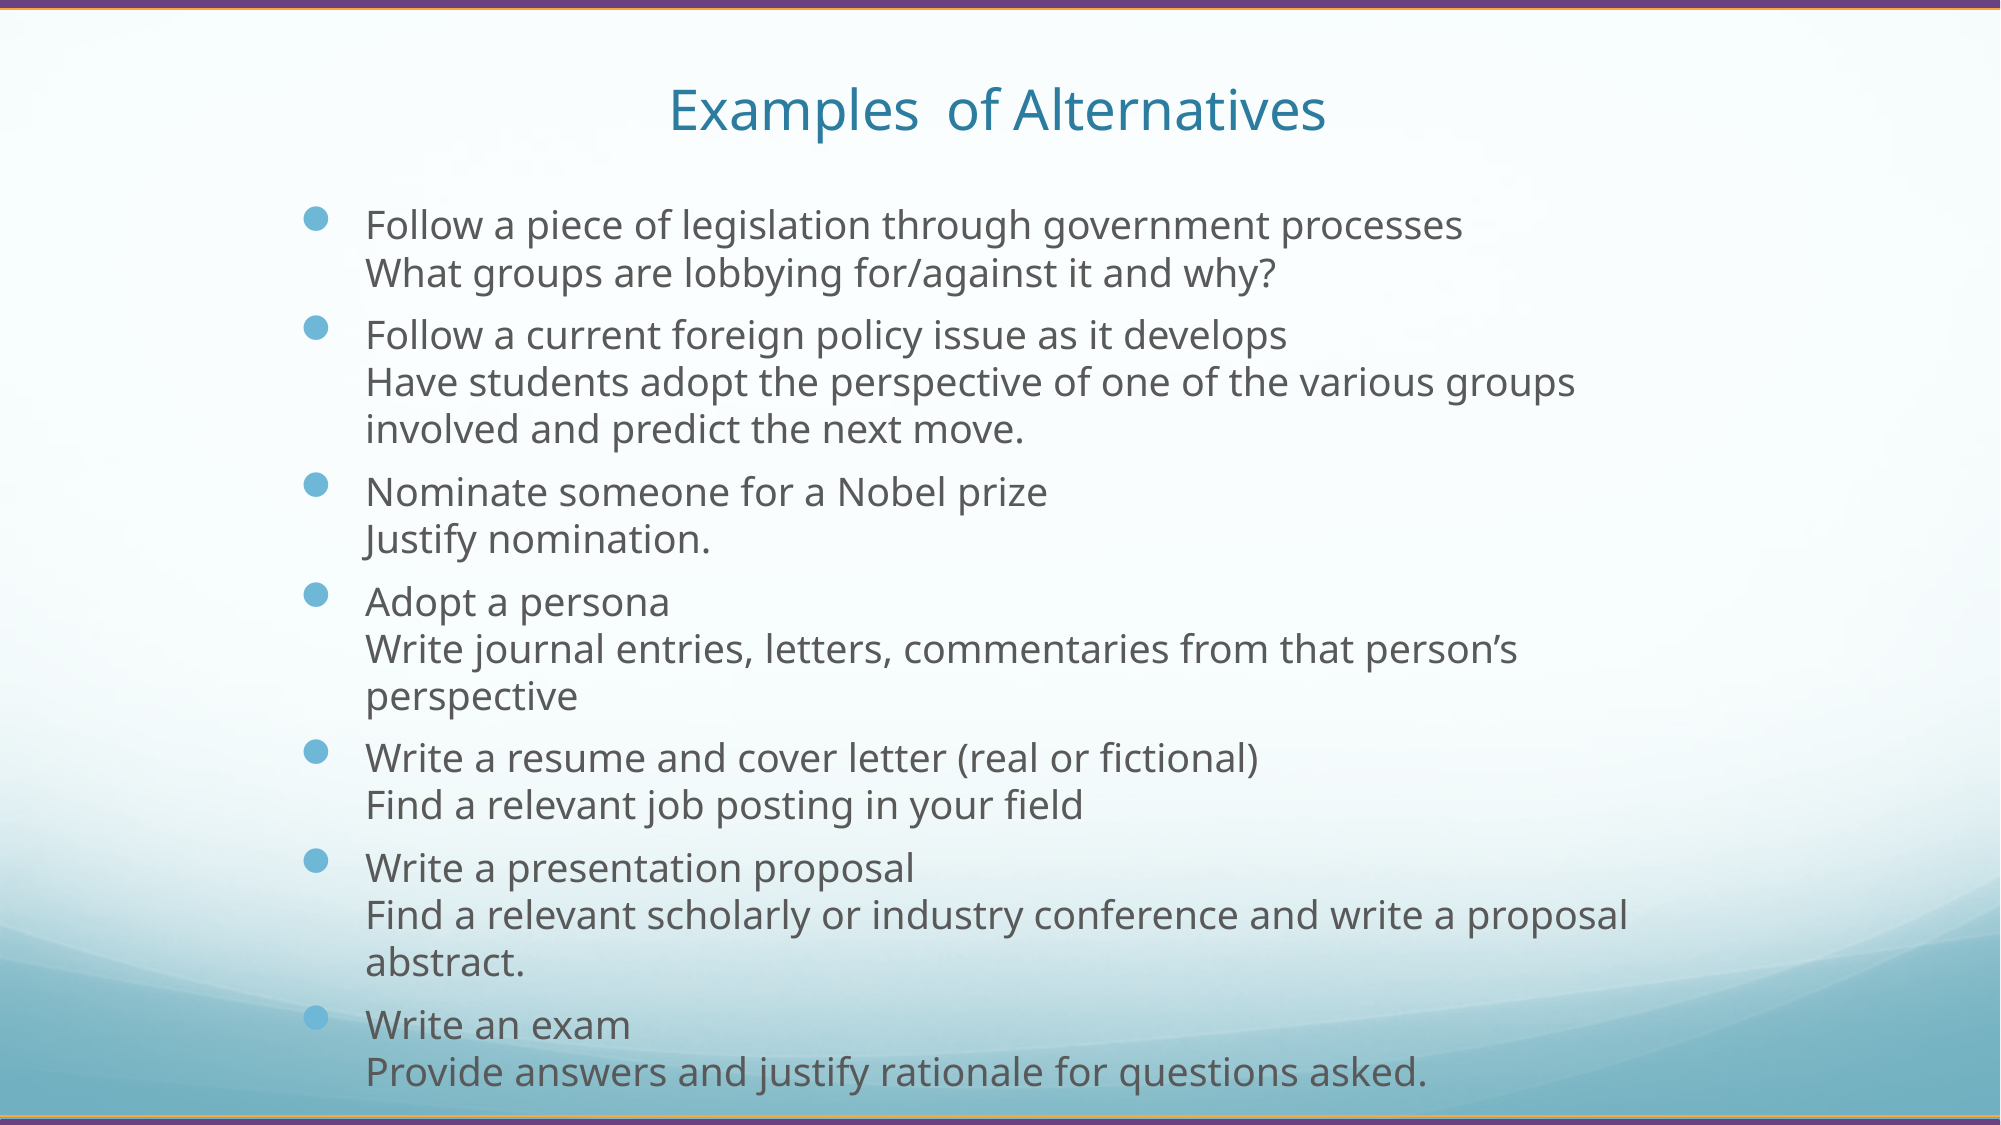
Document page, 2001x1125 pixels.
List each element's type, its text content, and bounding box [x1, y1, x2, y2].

title Examples of Alternatives [541, 28, 1456, 157]
list Follow a piece of legislation through government processes What groups are lobbying for/against it and why? Follow a current foreign policy issue as it develops Have students adopt the perspective of one of the various groups involved and predict the next move. Nominate someone for a Nobel prize Justify nomination. Adopt a persona Write journal entries, letters, commentaries from that person’s perspective Write a resume and cover letter (real or fictional) Find a relevant job posting in your field Write a presentation proposal Find a relevant scholarly or industry conference and write a proposal abstract. Write an exam Provide answers and justify rationale for questions asked. [284, 193, 1750, 1106]
